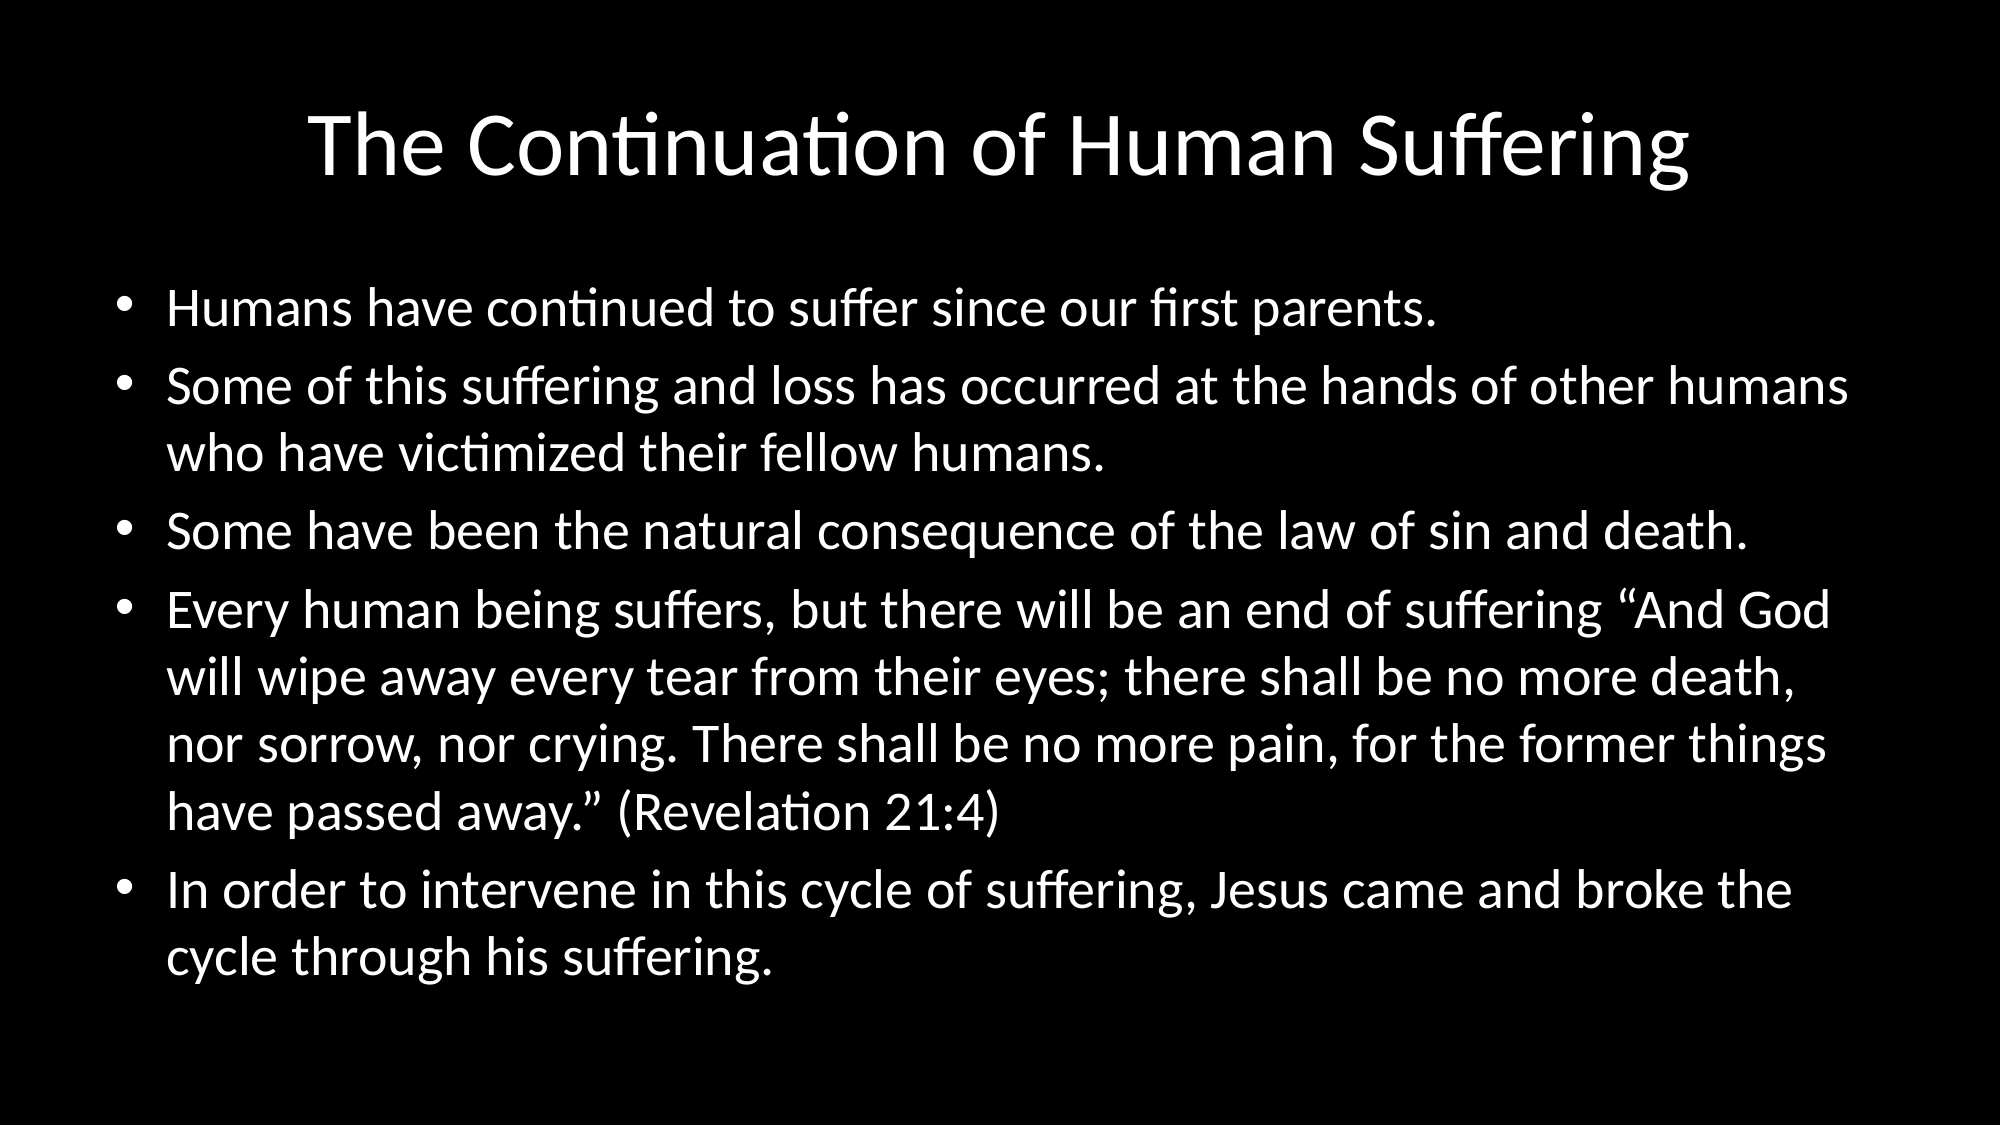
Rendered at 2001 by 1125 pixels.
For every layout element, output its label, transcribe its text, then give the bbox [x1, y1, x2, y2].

title The Continuation of Human Suffering [99, 45, 1900, 233]
list Humans have continued to suffer since our first parents. Some of this suffering and loss has occurred at the hands of other humans who have victimized their fellow humans. Some have been the natural consequence of the law of sin and death. Every human being suffers, but there will be an end of suffering “And God will wipe away every tear from their eyes; there shall be no more death, nor sorrow, nor crying. There shall be no more pain, for the former things have passed away.” (Revelation 21:4) In order to intervene in this cycle of suffering, Jesus came and broke the cycle through his suffering. [99, 262, 1900, 1005]
